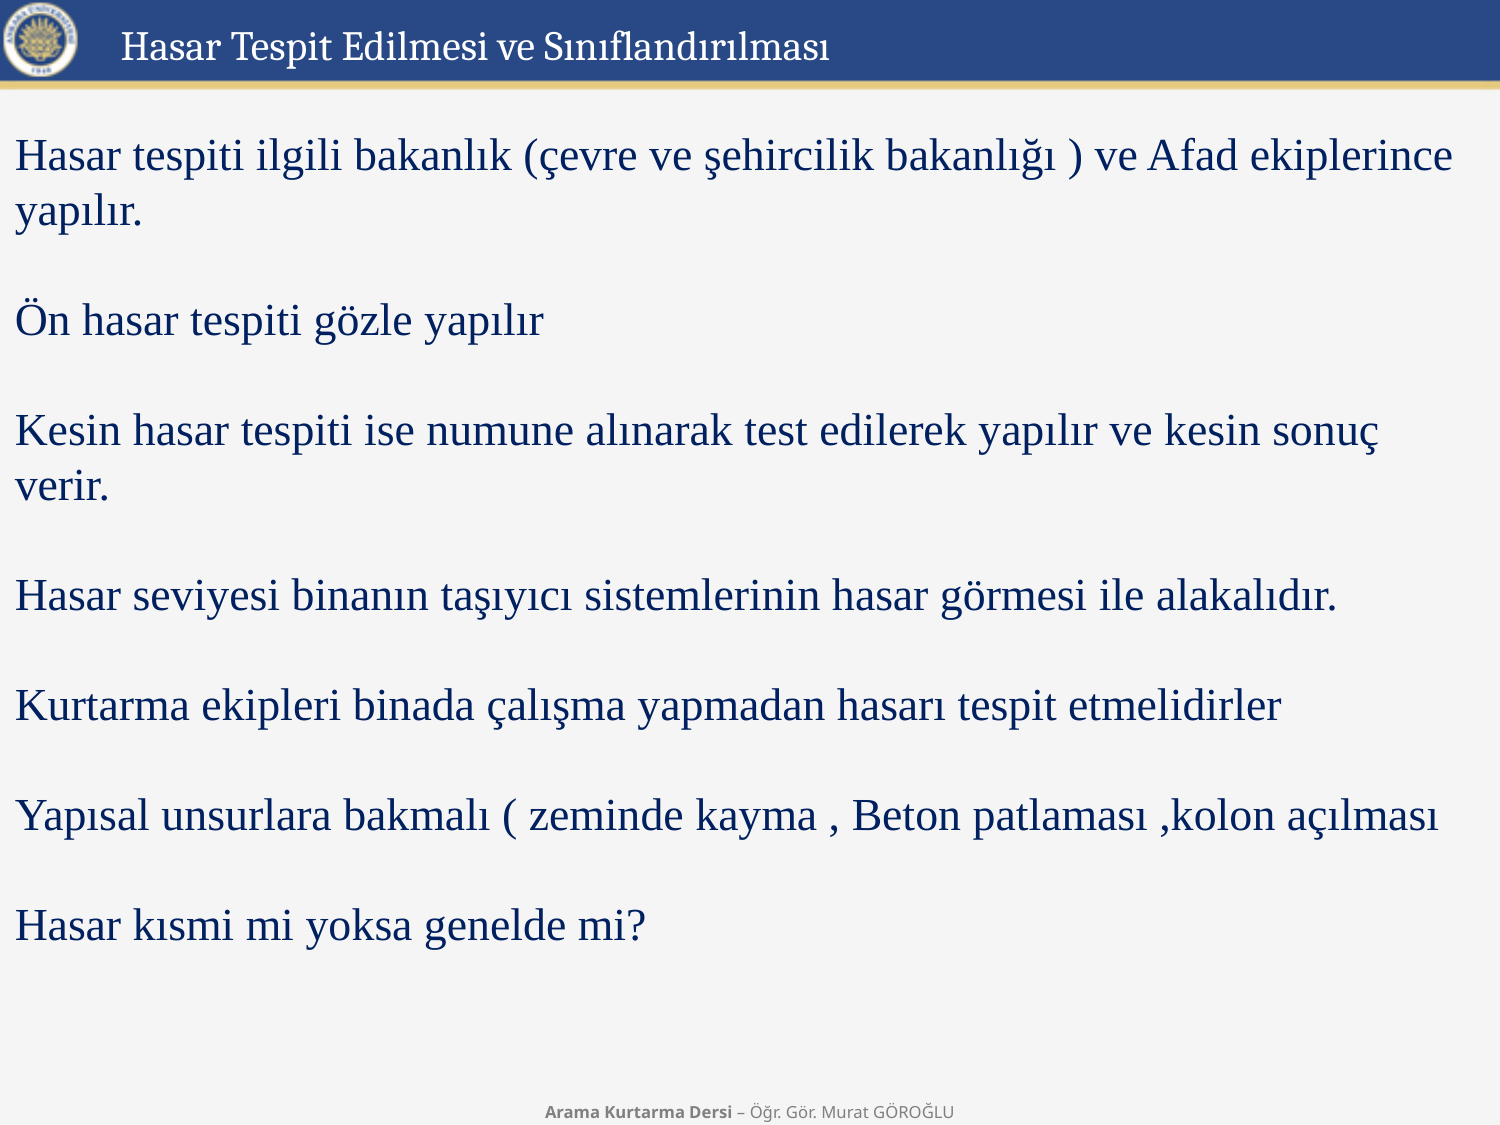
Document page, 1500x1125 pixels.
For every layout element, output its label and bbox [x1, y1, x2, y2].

list [0, 0, 1500, 1125]
